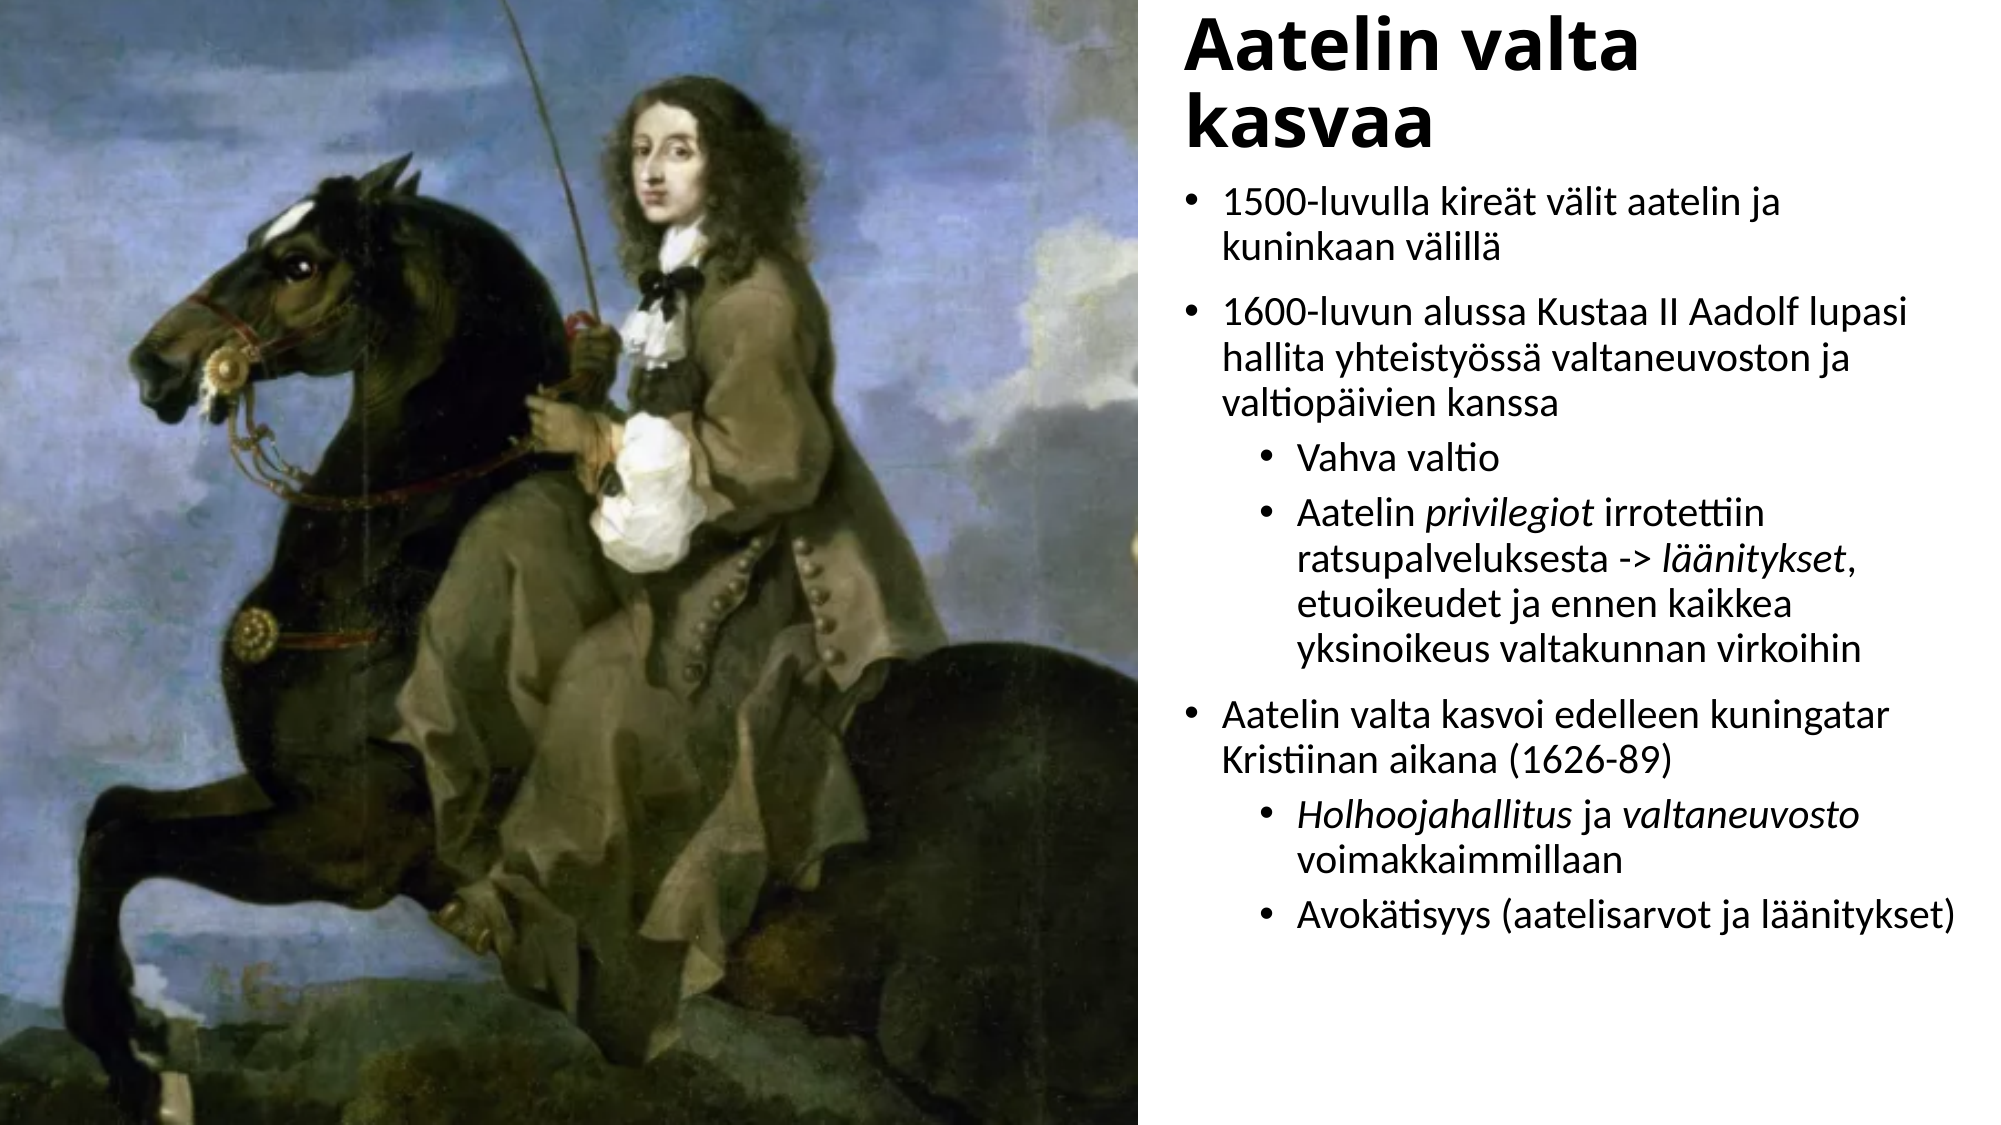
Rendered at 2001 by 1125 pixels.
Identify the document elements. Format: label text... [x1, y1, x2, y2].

title Aatelin valta kasvaa [1169, 0, 1863, 171]
picture [0, 0, 1138, 1125]
text_box [1138, 0, 2000, 1125]
list 1500-luvulla kireät välit aatelin ja kuninkaan välillä 1600-luvun alussa Kustaa II Aadolf lupasi hallita yhteistyössä valtaneuvoston ja valtiopäivien kanssa Vahva valtio Aatelin privilegiot irrotettiin ratsupalveluksesta -> läänitykset, etuoikeudet ja ennen kaikkea yksinoikeus valtakunnan virkoihin Aatelin valta kasvoi edelleen kuningatar Kristiinan aikana (1626-89) Holhoojahallitus ja valtaneuvosto voimakkaimmillaan Avokätisyys (aatelisarvot ja läänitykset) [1169, 171, 1978, 1014]
